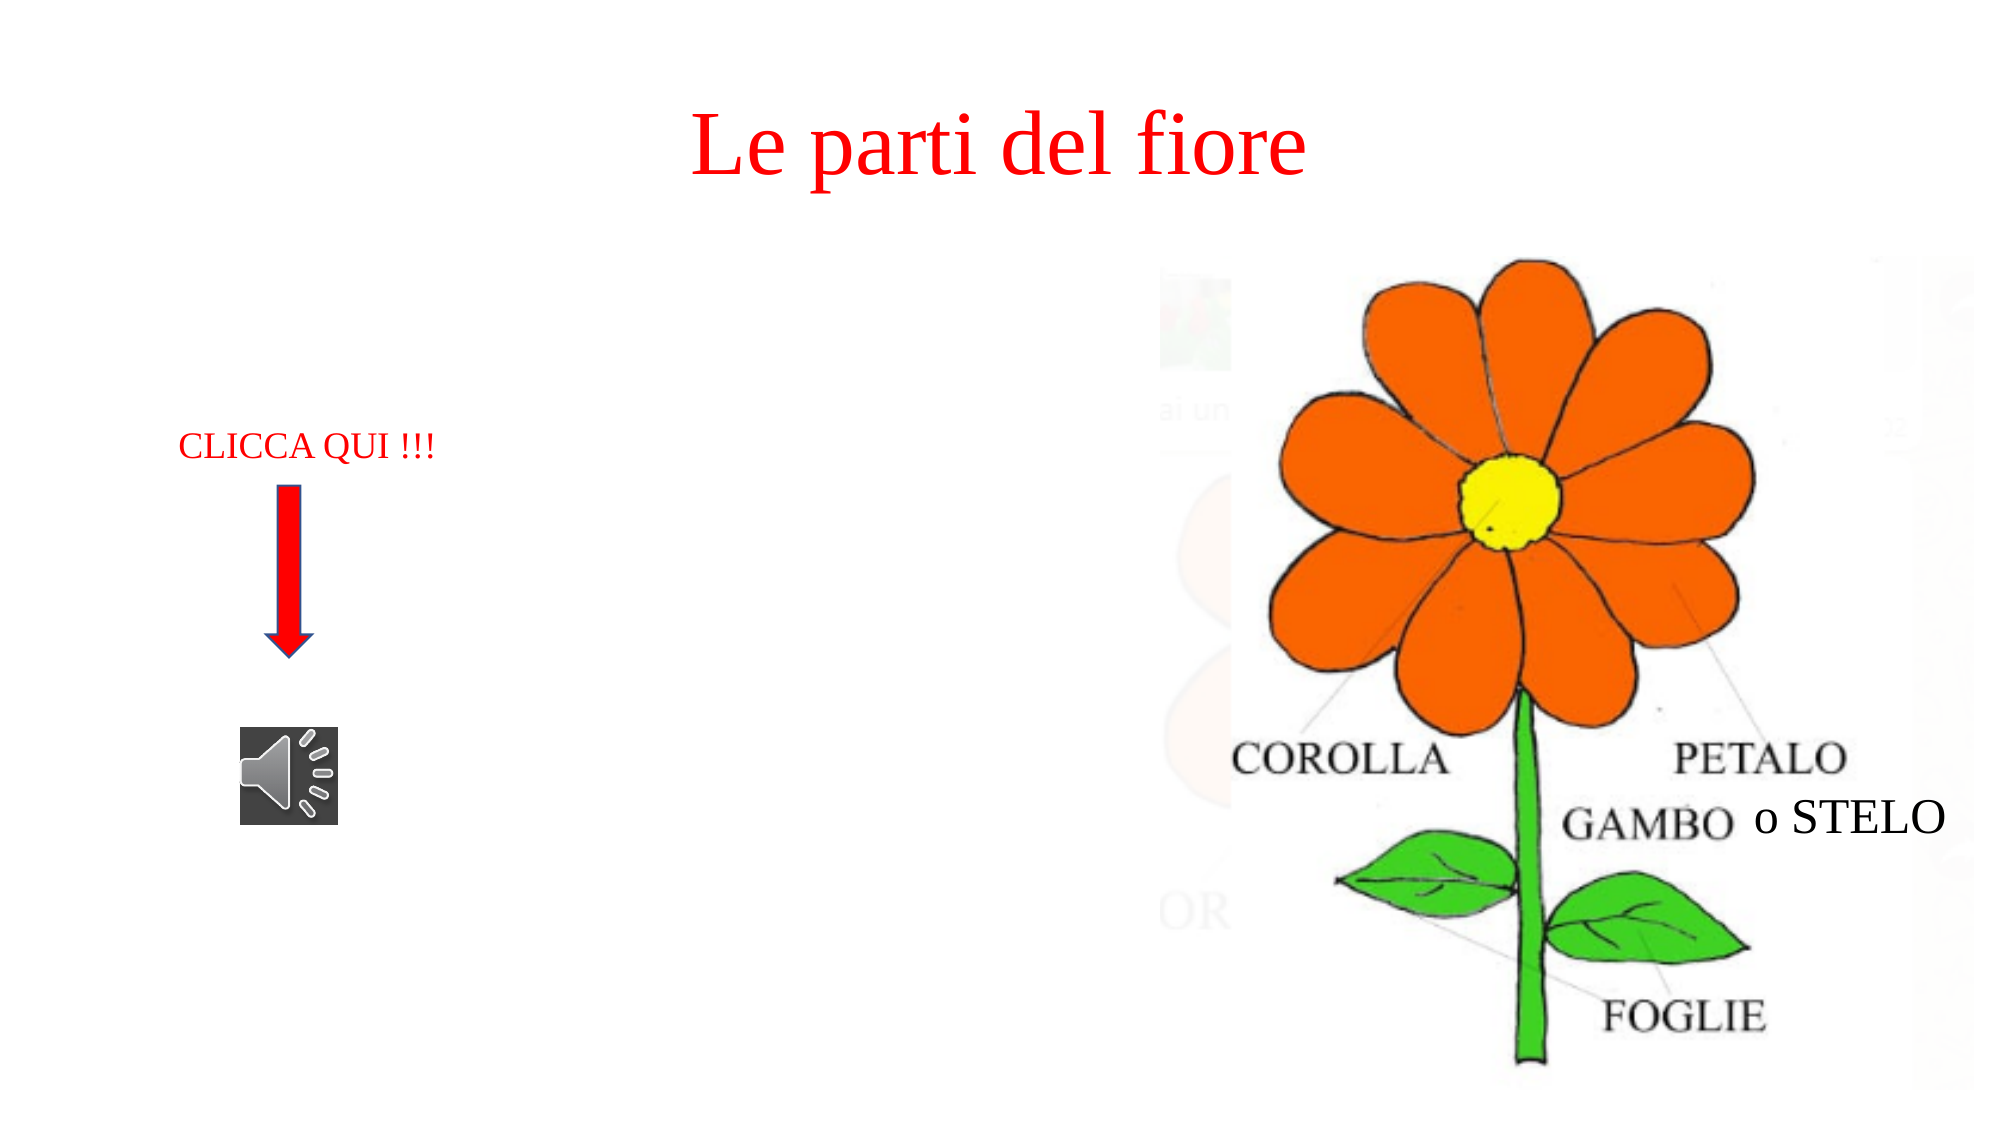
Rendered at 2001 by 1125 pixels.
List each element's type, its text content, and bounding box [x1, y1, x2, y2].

text_box CLICCA QUI !!! [163, 413, 755, 473]
picture [1160, 256, 1974, 1090]
title Le parti del fiore [137, 35, 1863, 254]
text_box [263, 484, 315, 659]
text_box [238, 726, 339, 827]
